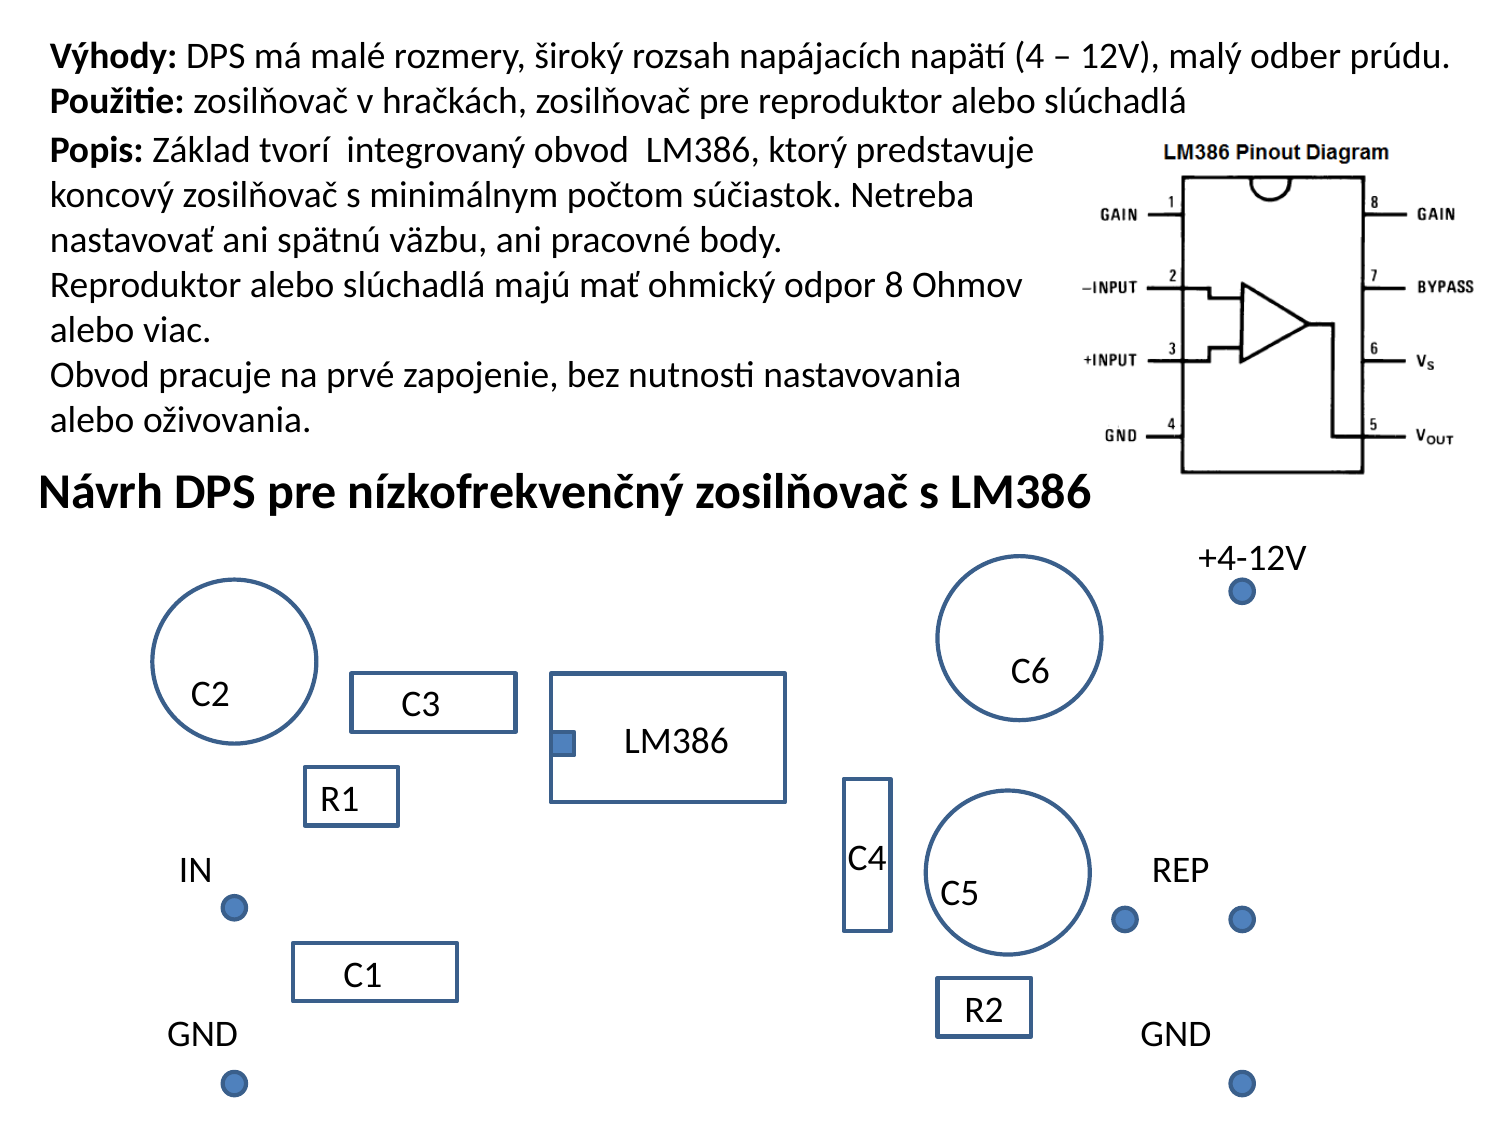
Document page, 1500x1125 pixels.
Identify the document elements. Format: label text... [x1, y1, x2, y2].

text_box [349, 671, 518, 734]
text_box C6 [996, 638, 1102, 698]
text_box [1228, 586, 1256, 606]
text_box [923, 788, 1092, 957]
text_box [303, 765, 400, 828]
text_box [549, 671, 787, 804]
text_box [220, 1069, 249, 1098]
text_box GND [1125, 1001, 1227, 1062]
text_box R2 [949, 978, 1019, 1038]
text_box [935, 976, 1033, 1039]
text_box C2 [176, 661, 245, 722]
text_box IN [164, 837, 228, 898]
text_box Návrh DPS pre nízkofrekvenčný zosilňovač s LM386 [23, 451, 1347, 527]
text_box [1111, 905, 1139, 934]
text_box [1228, 1069, 1256, 1098]
text_box Popis: Základ tvorí integrovaný obvod LM386, ktorý predstavuje koncový zosilňovač s minimálnym počtom súčiastok. Netreba nastavovať ani spätnú väzbu, ani pracovné body. Reproduktor alebo slúchadlá majú mať ohmický odpor 8 Ohmov alebo viac. Obvod pracuje na prvé zapojenie, bez nutnosti nastavovania alebo oživovania. [35, 117, 1055, 447]
text_box Výhody: DPS má malé rozmery, široký rozsah napájacích napätí (4 – 12V), malý odber prúdu. Použitie: zosilňovač v hračkách, zosilňovač pre reproduktor alebo slúchadlá [35, 23, 1477, 219]
text_box C1 [328, 942, 398, 1003]
text_box [549, 730, 576, 757]
text_box GND [152, 1001, 282, 1062]
text_box C4 [833, 825, 902, 886]
text_box [150, 577, 319, 746]
text_box [842, 886, 893, 933]
text_box [220, 893, 249, 922]
text_box [842, 777, 893, 825]
text_box [935, 554, 1104, 723]
text_box LM386 [609, 708, 750, 769]
text_box +4-12V [1183, 525, 1348, 586]
text_box [1228, 905, 1256, 934]
text_box R1 [305, 767, 375, 827]
text_box [291, 941, 459, 1003]
text_box REP [1137, 837, 1225, 898]
text_box C5 [925, 860, 1032, 921]
picture [1077, 126, 1477, 481]
text_box C3 [386, 671, 493, 732]
